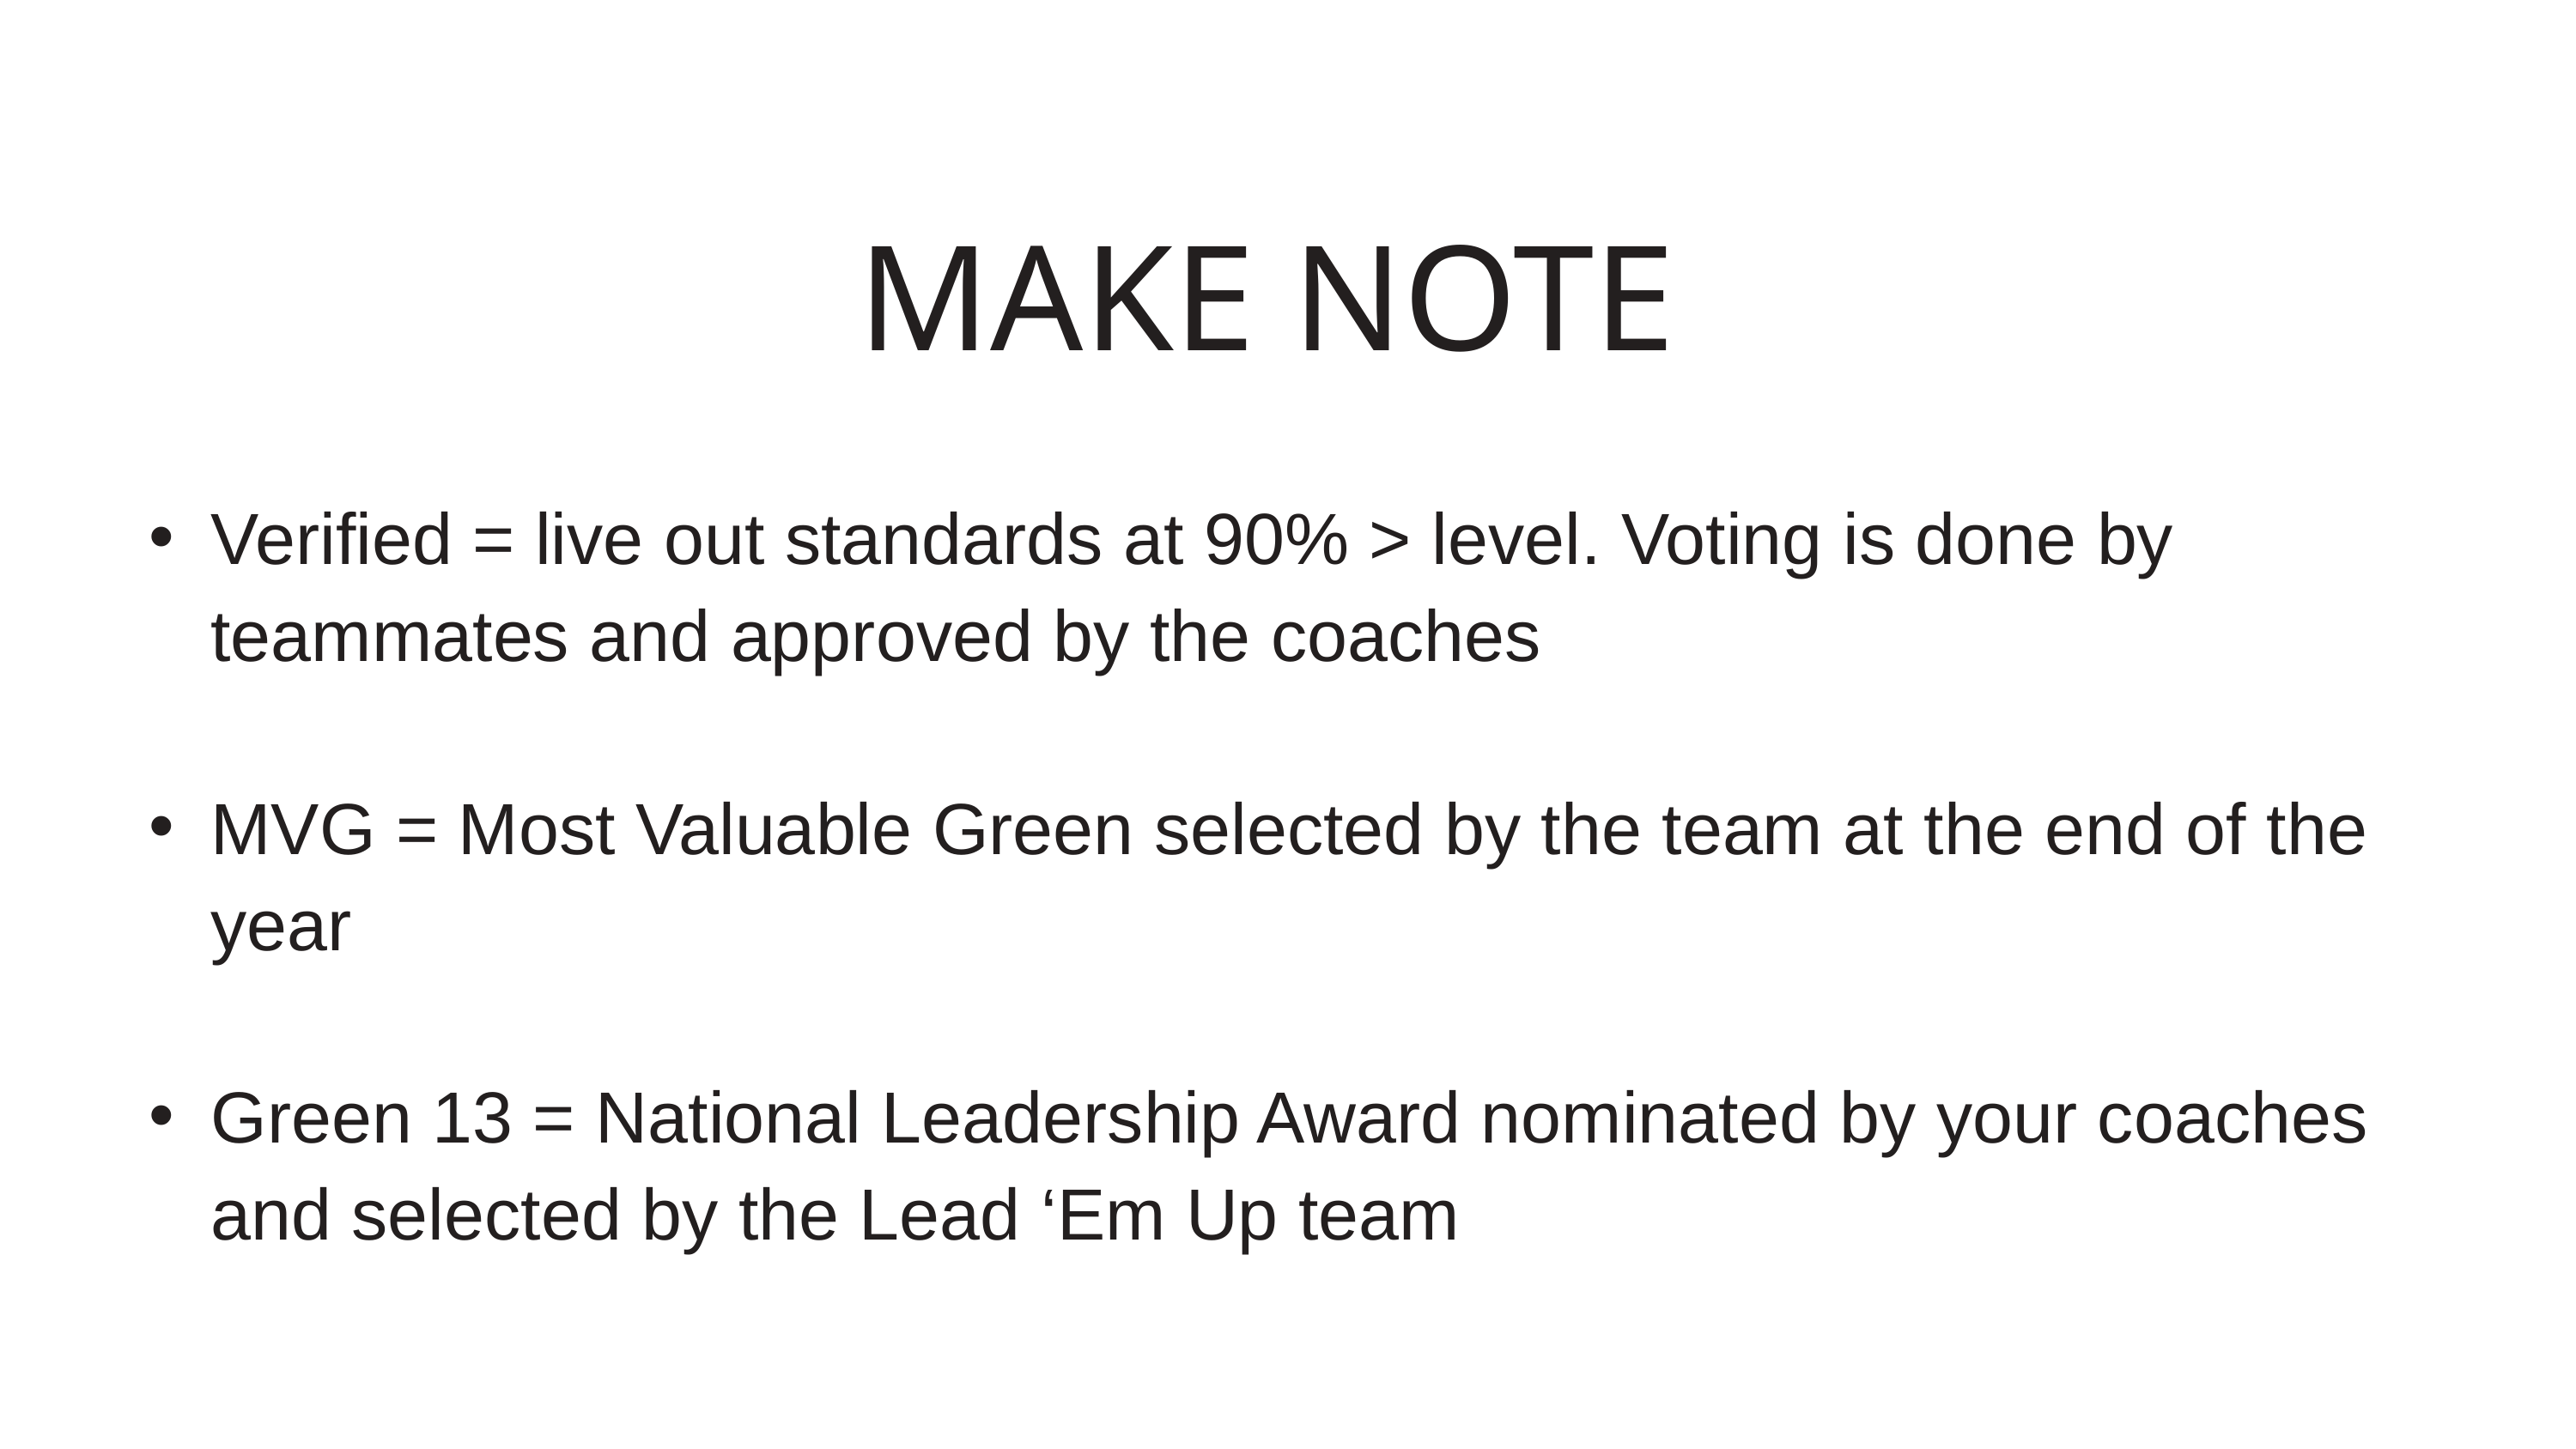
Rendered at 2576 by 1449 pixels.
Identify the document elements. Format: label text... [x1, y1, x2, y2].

text_box Verified = live out standards at 90% > level. Voting is done by teammates and approved by the coaches MVG = Most Valuable Green selected by the team at the end of the year Green 13 = National Leadership Award nominated by your coaches and selected by the Lead ‘Em Up team [87, 482, 2446, 1449]
text_box MAKE NOTE [298, 187, 2237, 380]
